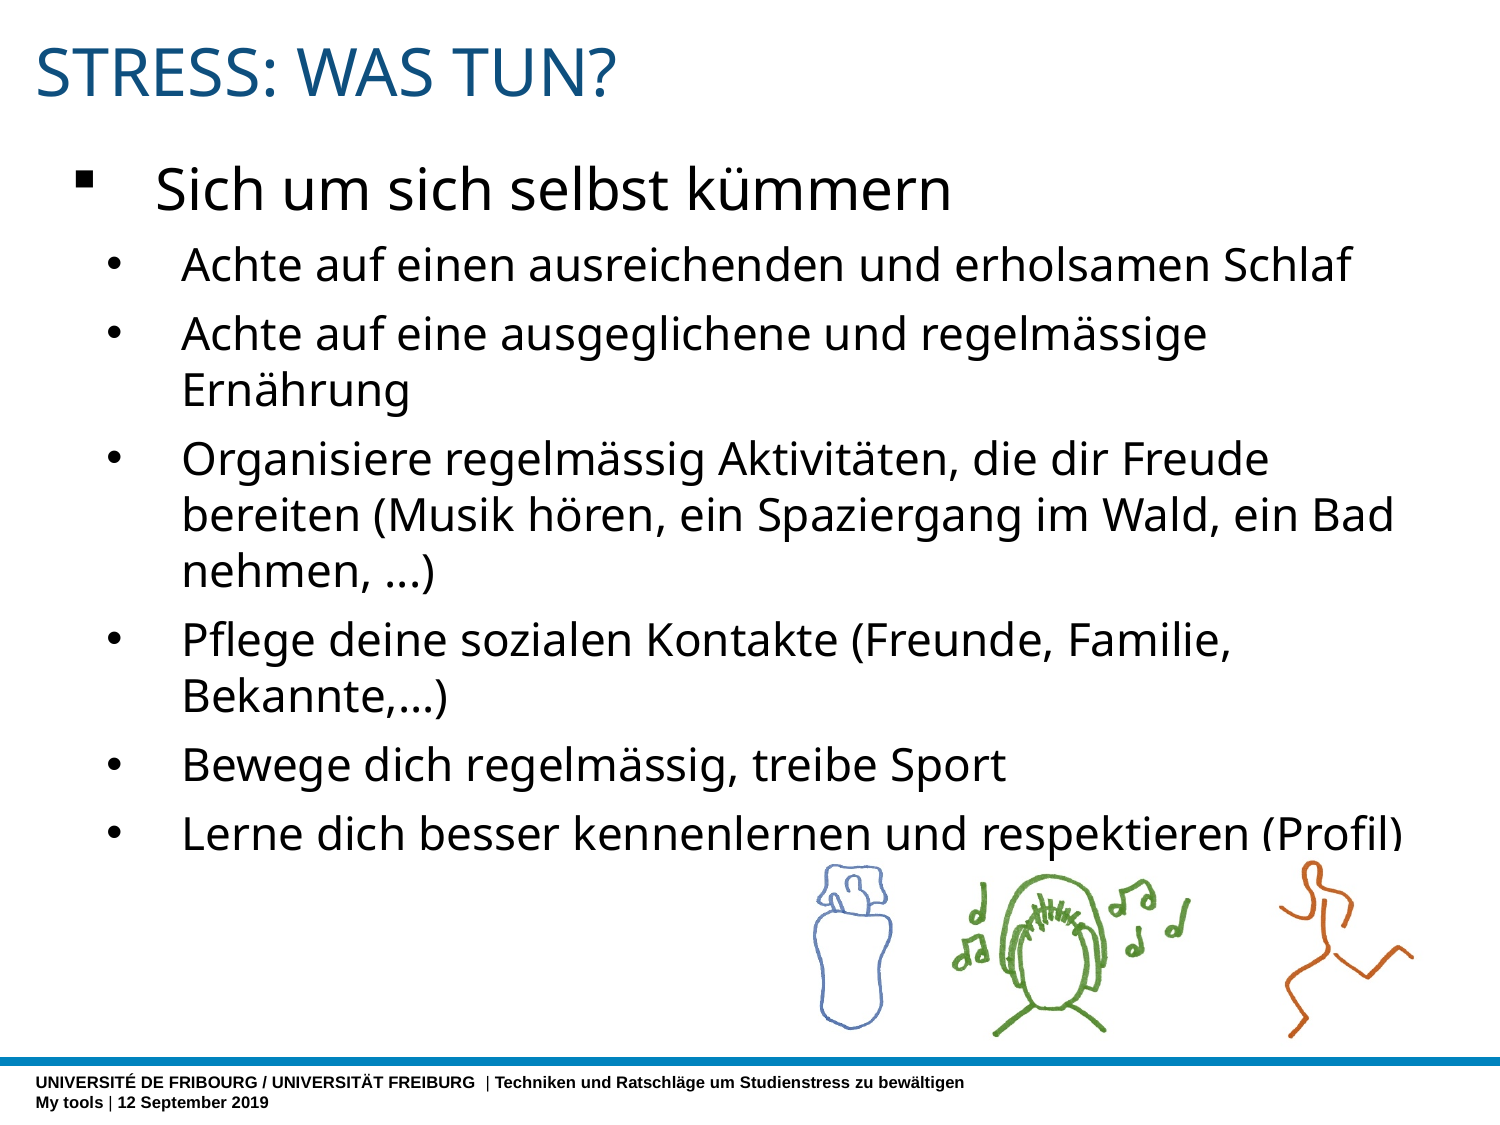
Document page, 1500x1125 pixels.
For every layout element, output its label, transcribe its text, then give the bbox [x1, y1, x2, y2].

title Stress: Was tun? [35, 26, 1465, 138]
picture [795, 858, 910, 1040]
list Sich um sich selbst kümmern Achte auf einen ausreichenden und erholsamen Schlaf Achte auf eine ausgeglichene und regelmässige Ernährung Organisiere regelmässig Aktivitäten, die dir Freude bereiten (Musik hören, ein Spaziergang im Wald, ein Bad nehmen, ...) Pflege deine sozialen Kontakte (Freunde, Familie, Bekannte,…) Bewege dich regelmässig, treibe Sport Lerne dich besser kennenlernen und respektieren (Profil) [71, 165, 1430, 1042]
picture [938, 865, 1199, 1048]
picture [1258, 851, 1424, 1048]
